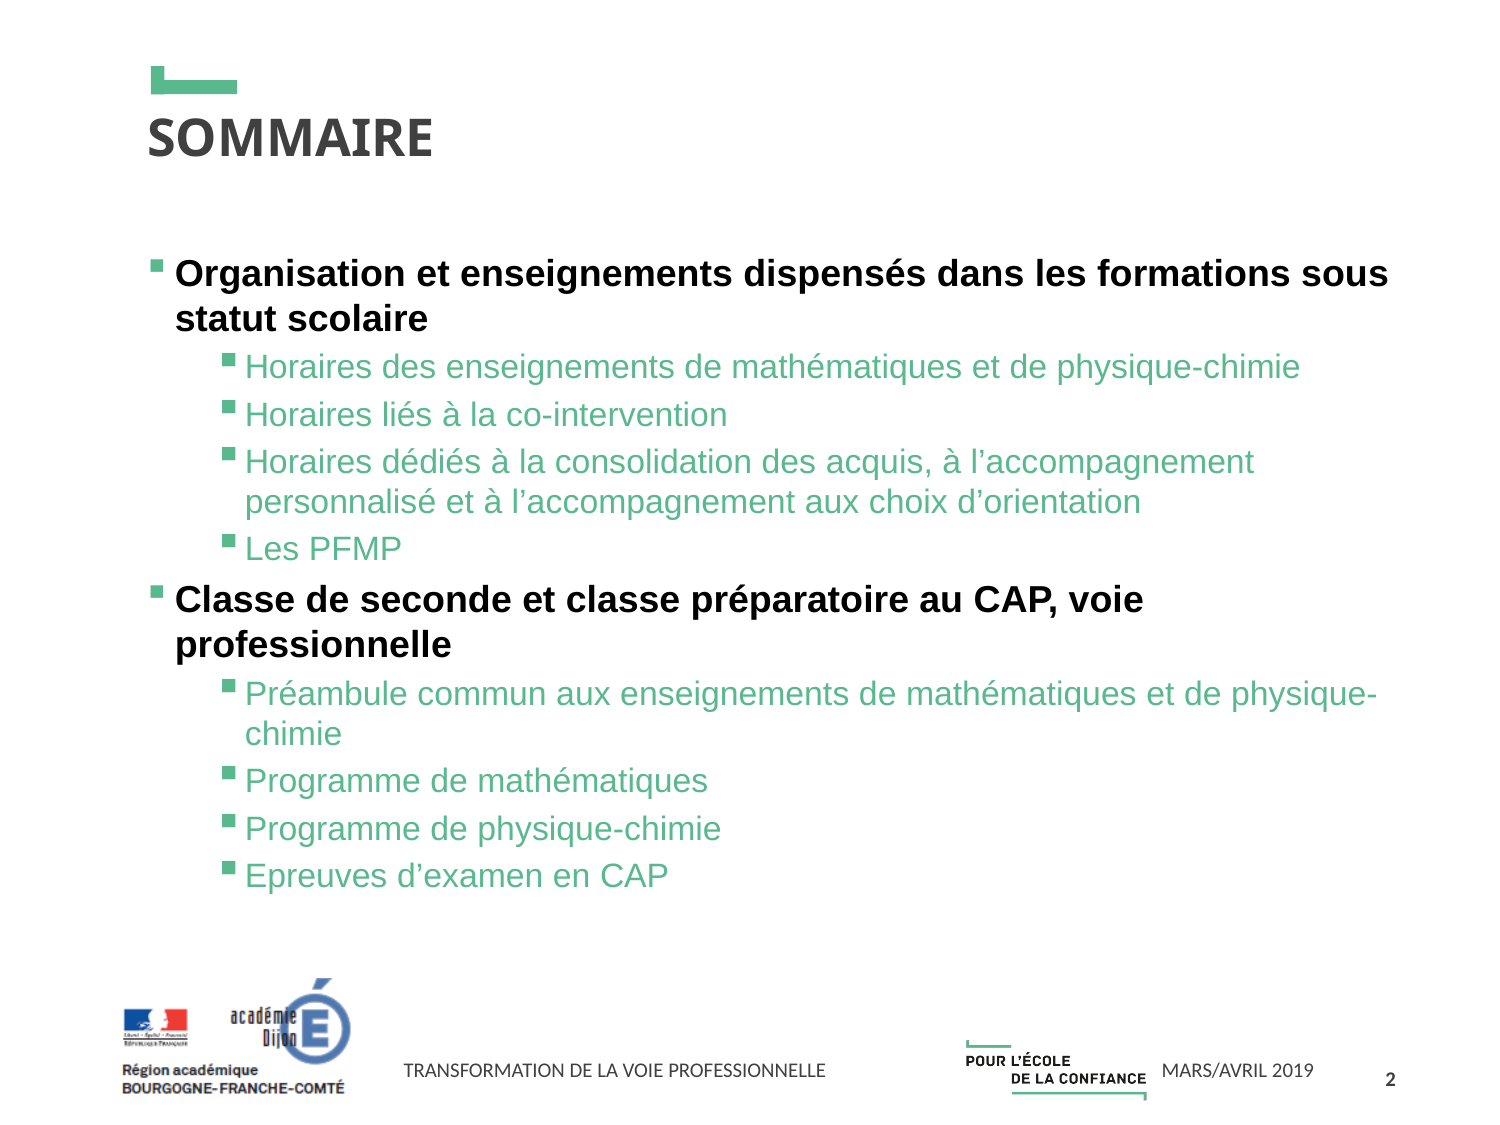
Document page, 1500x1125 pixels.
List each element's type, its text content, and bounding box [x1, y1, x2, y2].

picture [952, 1026, 1160, 1113]
list Organisation et enseignements dispensés dans les formations sous statut scolaire Horaires des enseignements de mathématiques et de physique-chimie Horaires liés à la co-intervention Horaires dédiés à la consolidation des acquis, à l’accompagnement personnalisé et à l’accompagnement aux choix d’orientation Les PFMP Classe de seconde et classe préparatoire au CAP, voie professionnelle Préambule commun aux enseignements de mathématiques et de physique-chimie Programme de mathématiques Programme de physique-chimie Epreuves d’examen en CAP [132, 241, 1425, 902]
title SOMMAIRE [132, 29, 1425, 241]
picture [122, 978, 352, 1096]
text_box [150, 65, 238, 95]
slide_number 2 [1336, 1048, 1411, 1109]
